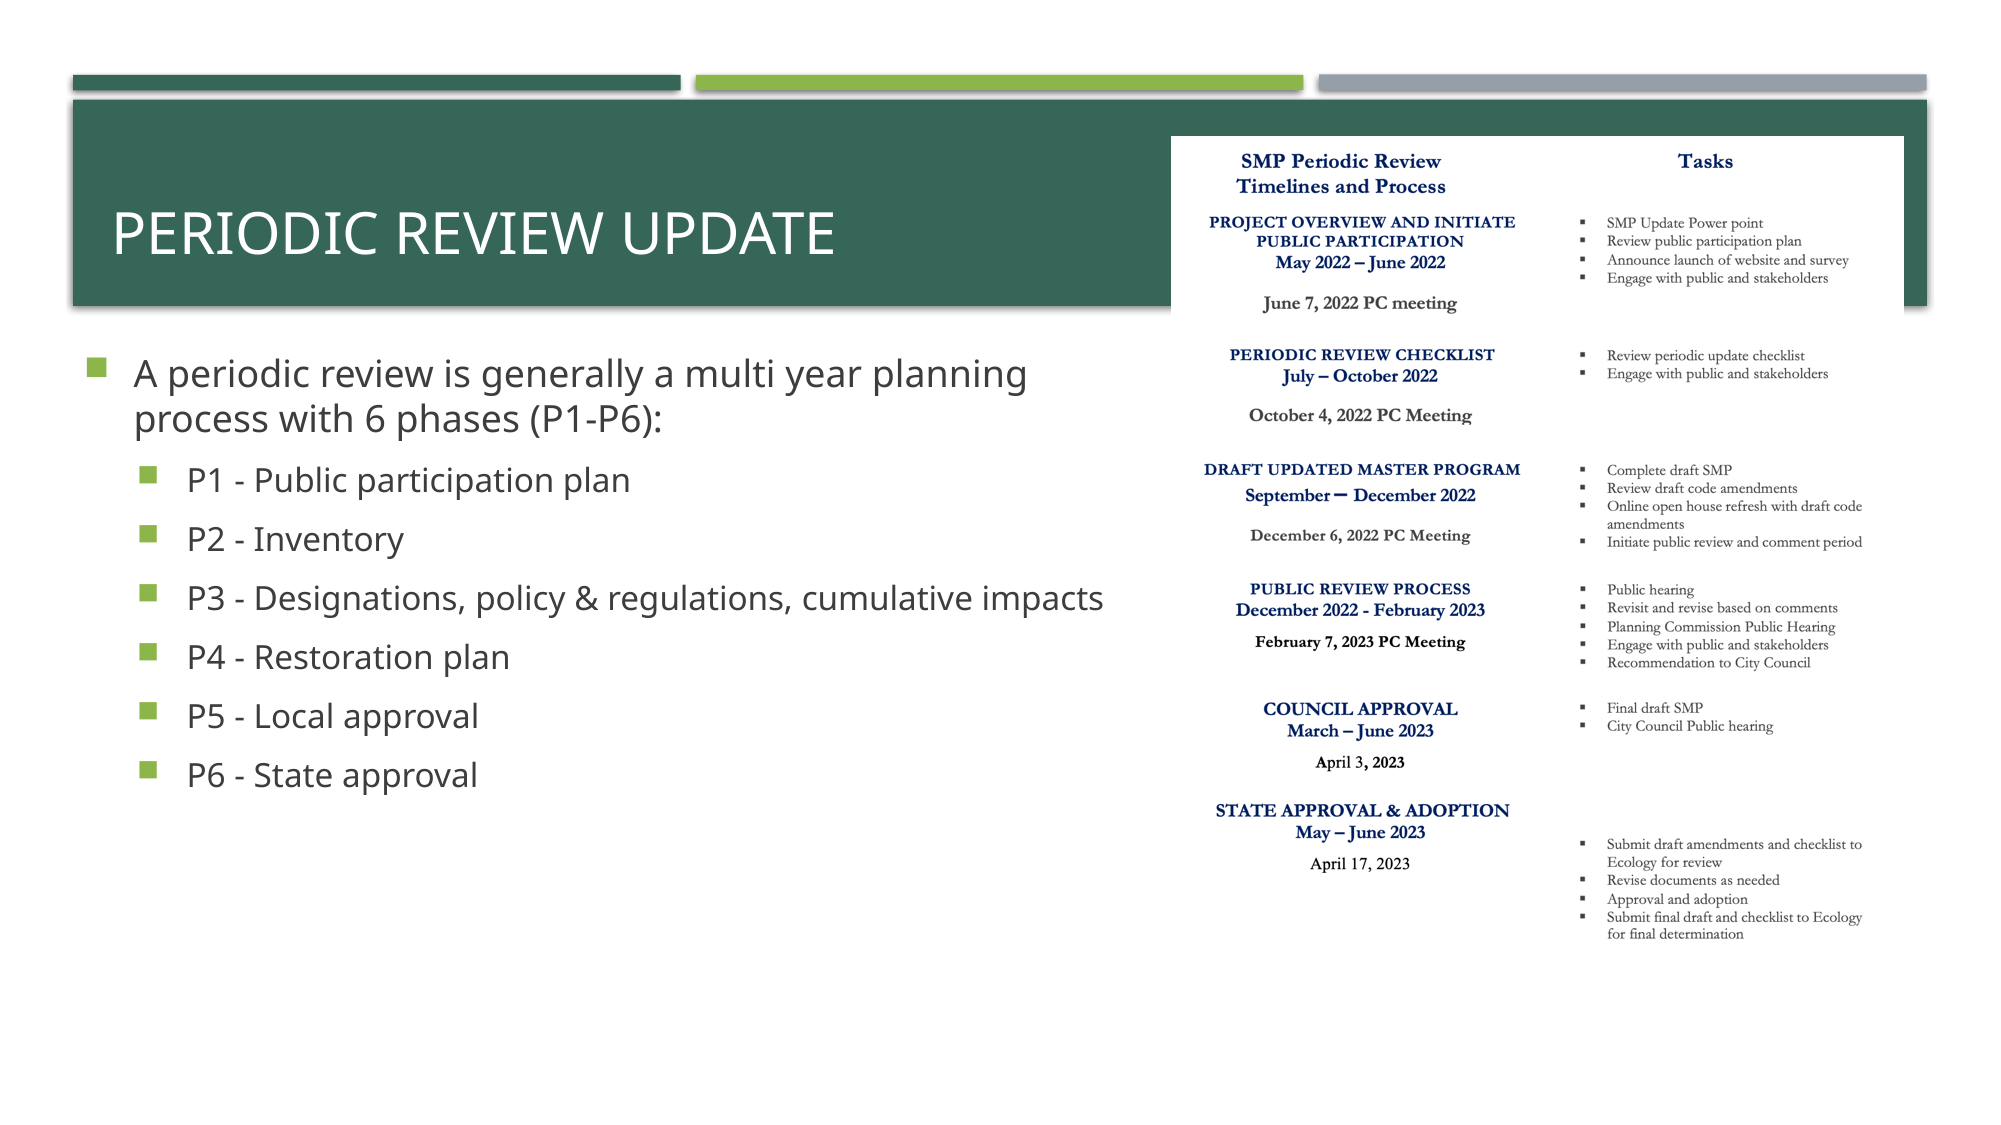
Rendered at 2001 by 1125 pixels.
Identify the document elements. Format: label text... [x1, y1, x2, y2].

list A periodic review is generally a multi year planning process with 6 phases (P1-P6): P1 - Public participation plan P2 - Inventory P3 - Designations, policy & regulations, cumulative impacts P4 - Restoration plan P5 - Local approval P6 - State approval [68, 247, 1165, 962]
picture [1170, 135, 1904, 962]
title Periodic Review UPDATE [96, 61, 1000, 247]
